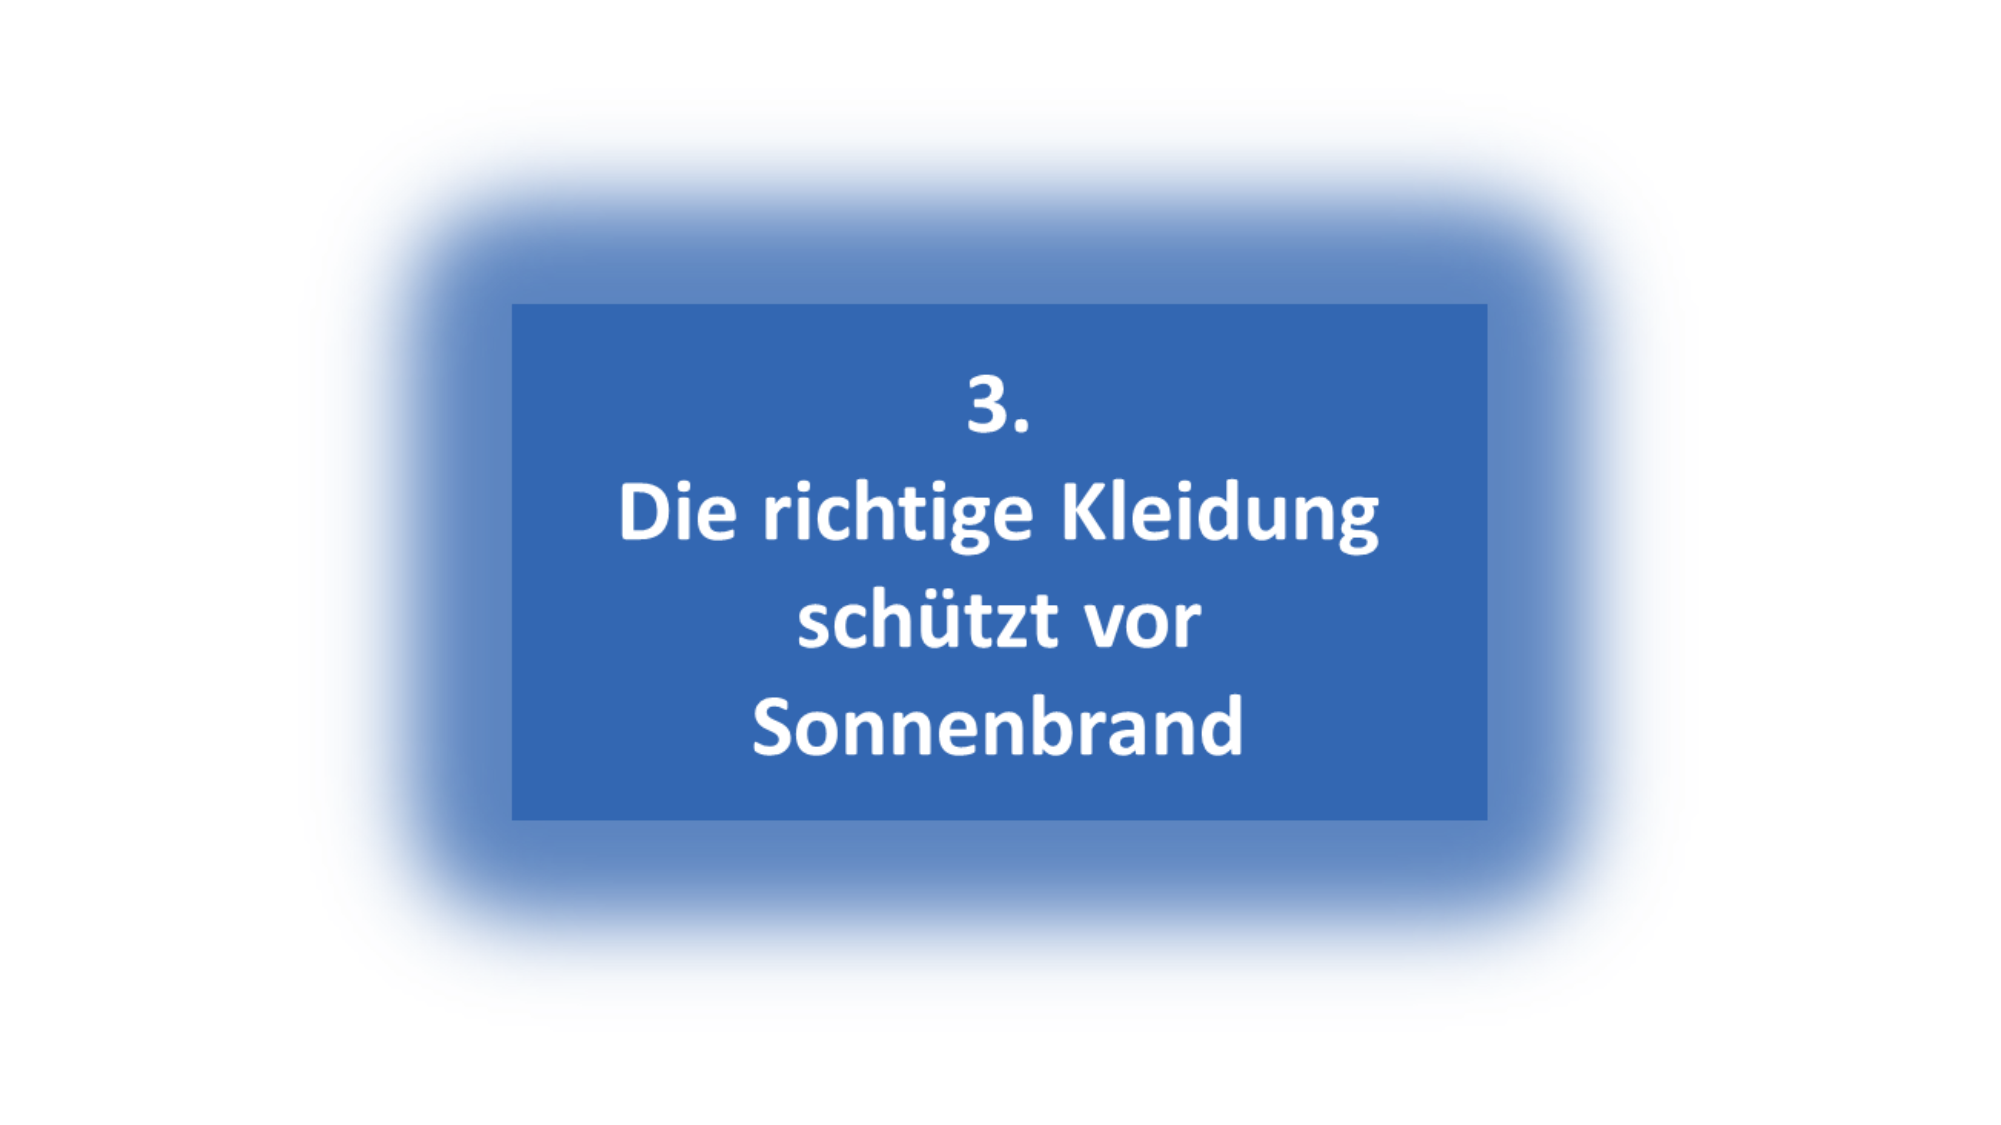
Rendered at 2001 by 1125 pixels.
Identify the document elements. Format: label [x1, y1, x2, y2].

picture [271, 63, 1729, 1062]
